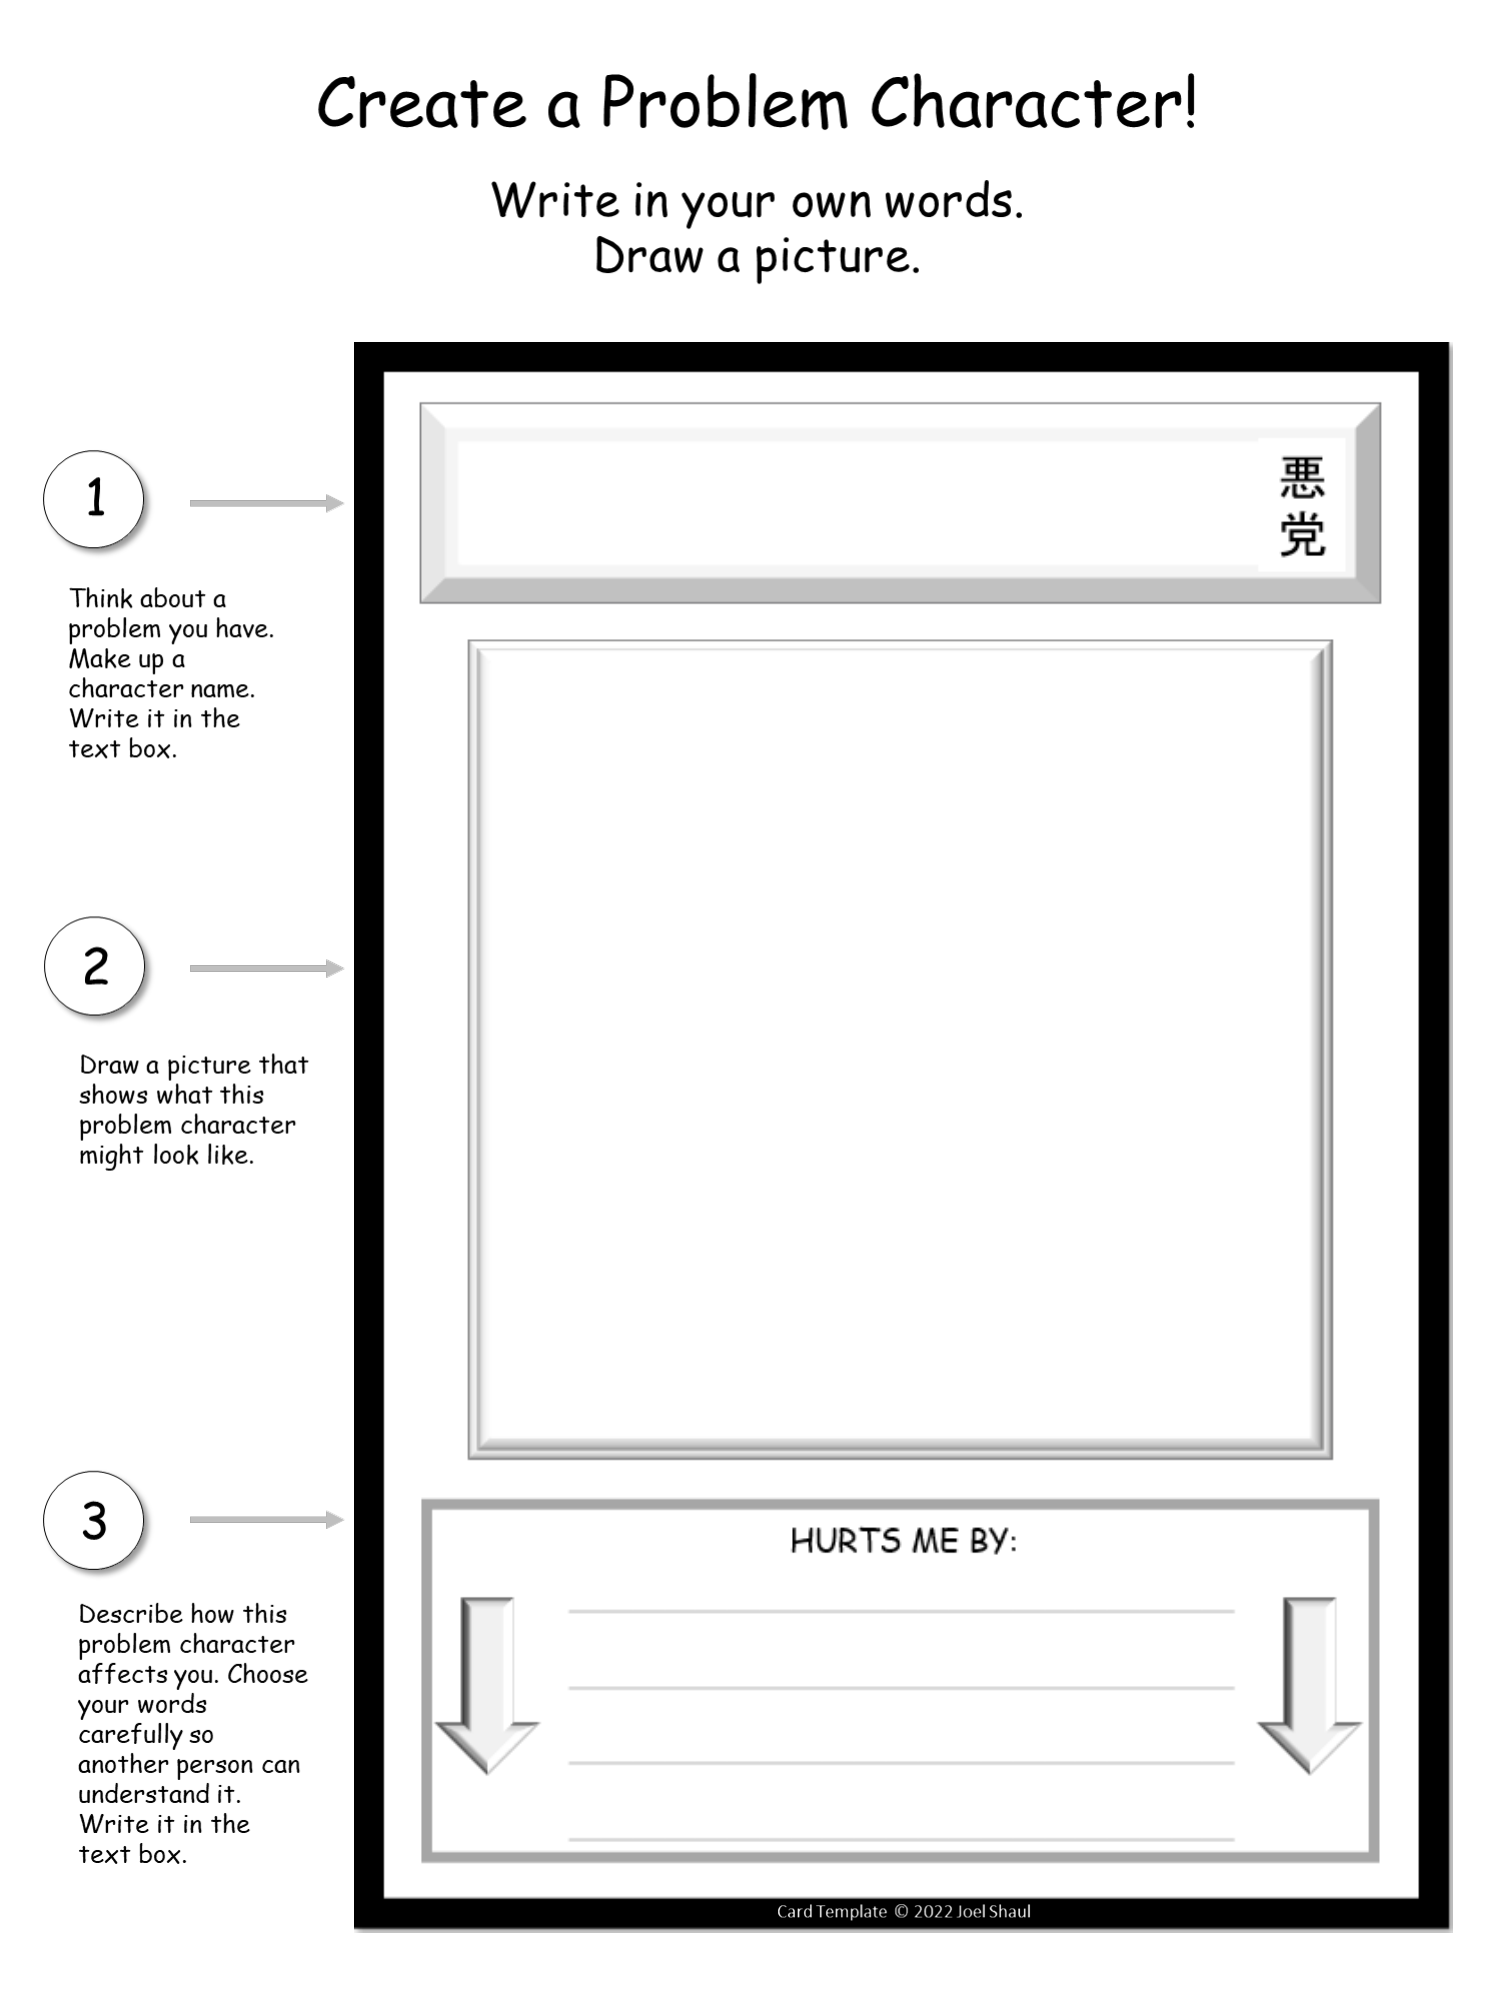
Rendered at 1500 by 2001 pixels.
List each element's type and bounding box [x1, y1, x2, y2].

text_box [39, 41, 1453, 1935]
